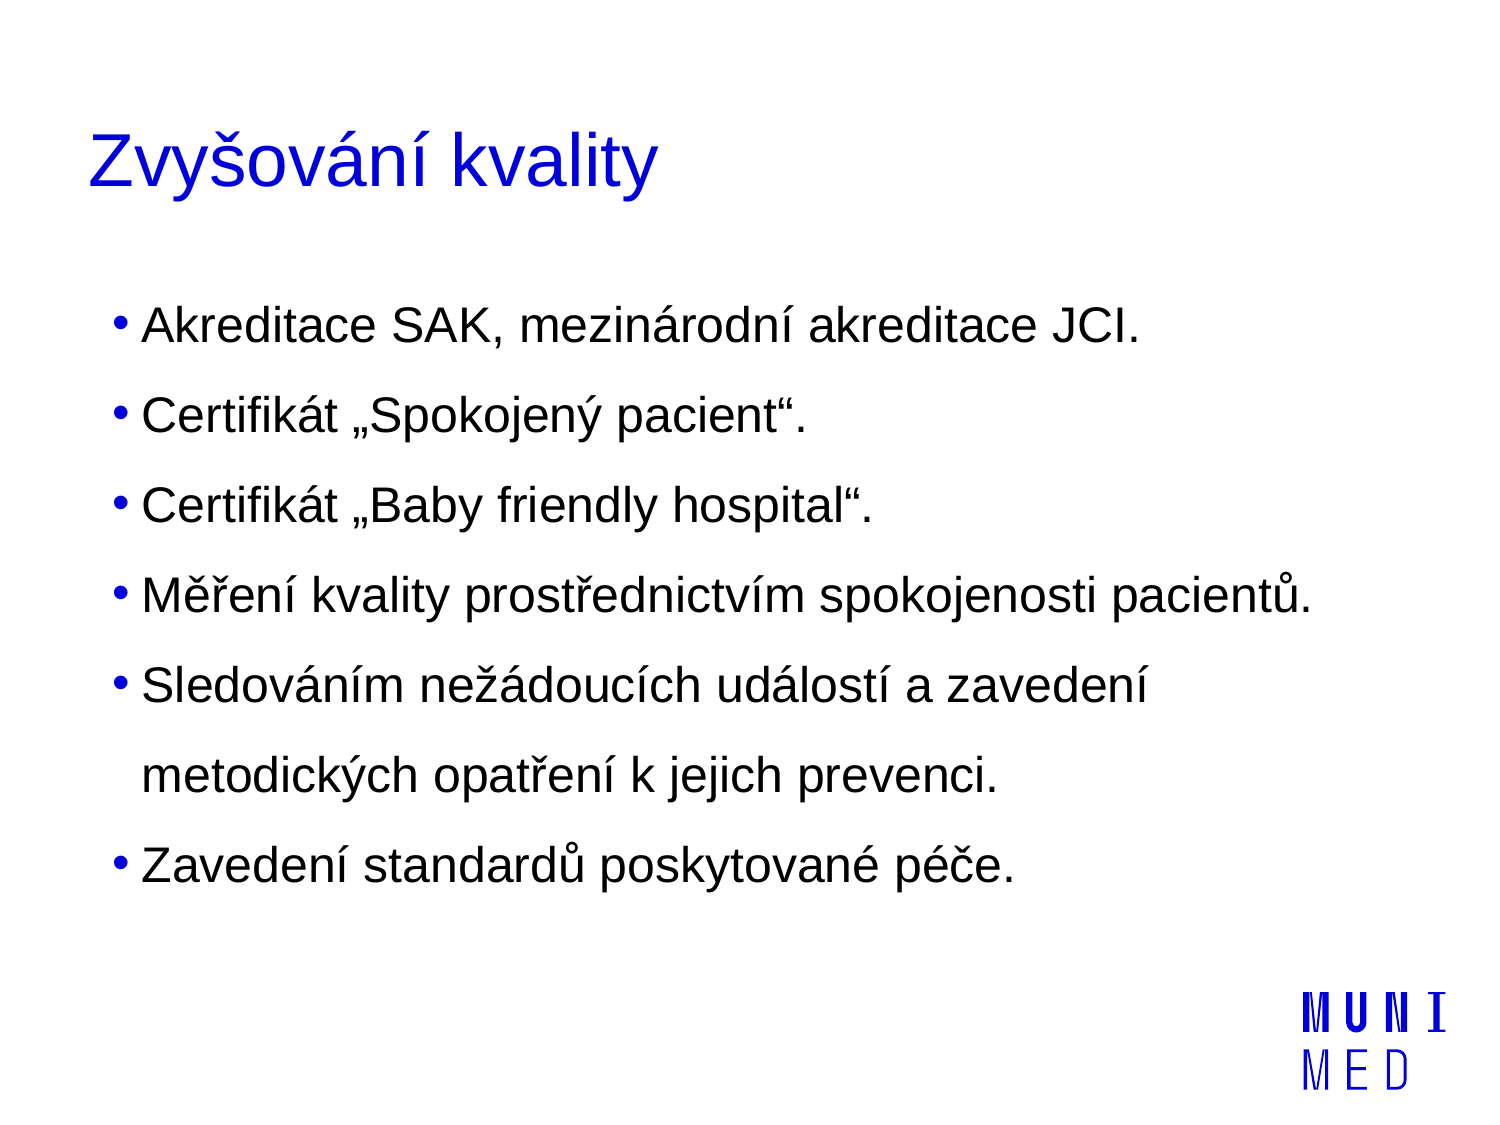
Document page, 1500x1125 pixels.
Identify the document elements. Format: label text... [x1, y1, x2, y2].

list Akreditace SAK, mezinárodní akreditace JCI. Certifikát „Spokojený pacient“. Certifikát „Baby friendly hospital“. Měření kvality prostřednictvím spokojenosti pacientů. Sledováním nežádoucích událostí a zavedení metodických opatření k jejich prevenci. Zavedení standardů poskytované péče. [100, 262, 1438, 1071]
title Zvyšování kvality [88, 118, 1412, 193]
